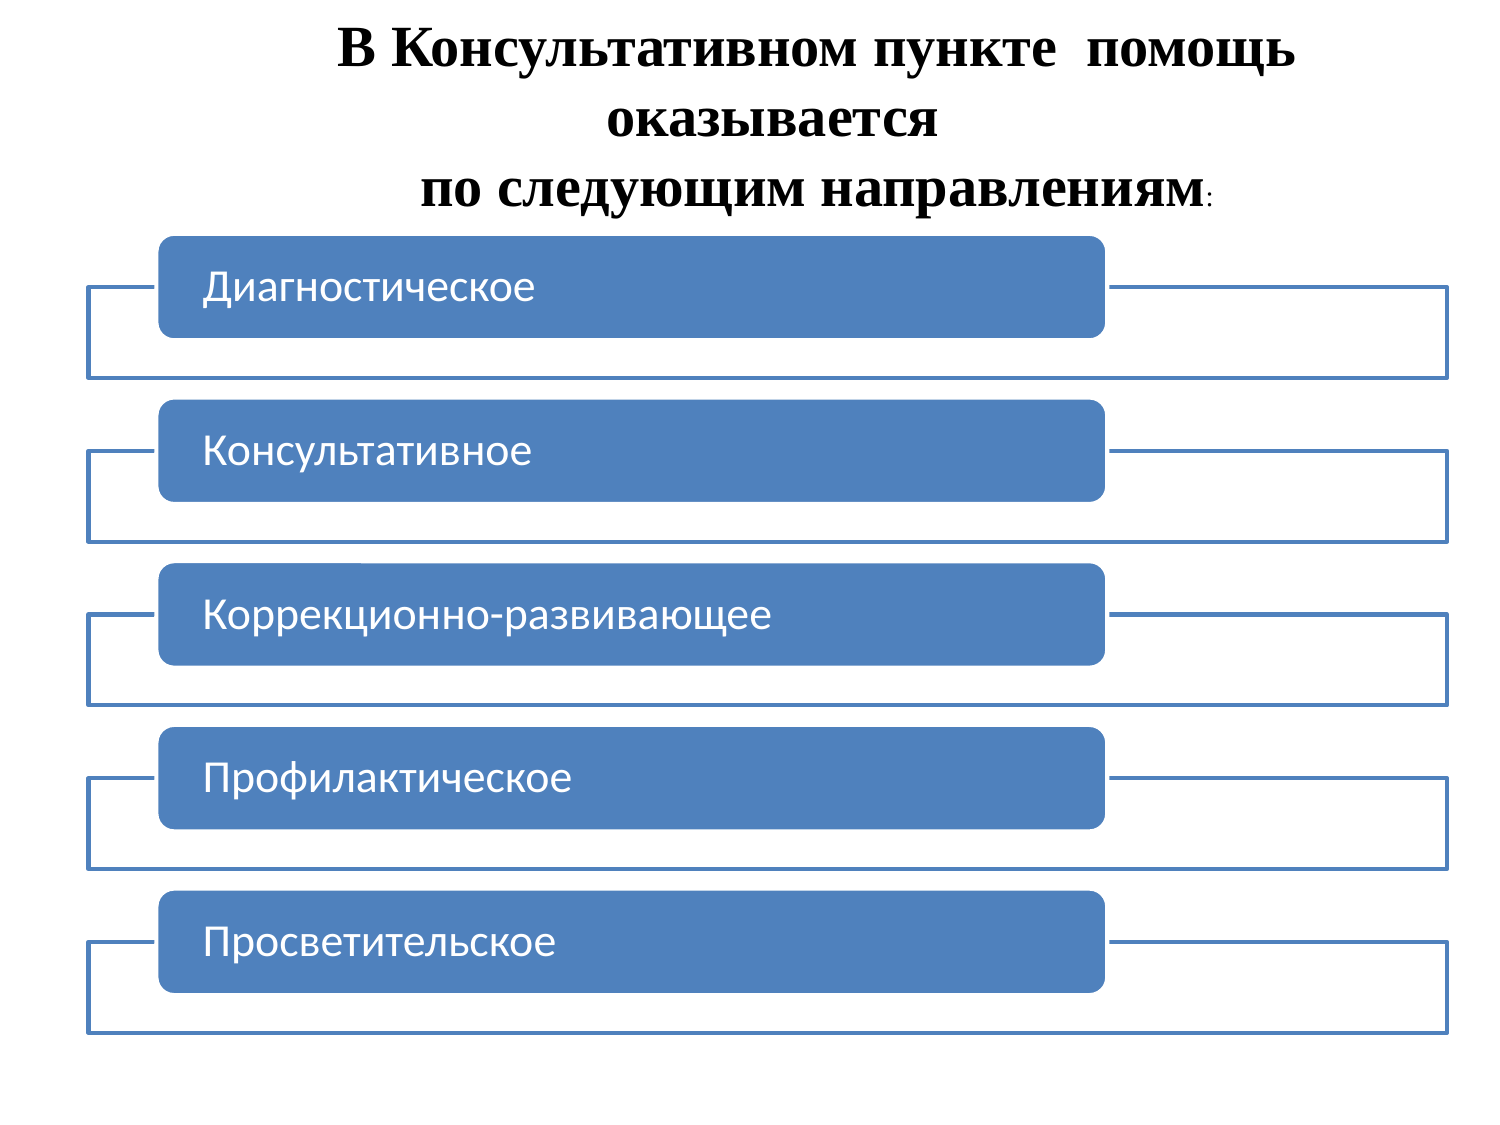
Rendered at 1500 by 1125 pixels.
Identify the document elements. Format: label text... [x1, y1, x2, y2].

text_box В Консультативном пункте помощь оказывается по следующим направлениям: [104, 36, 1456, 191]
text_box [88, 219, 1448, 1047]
